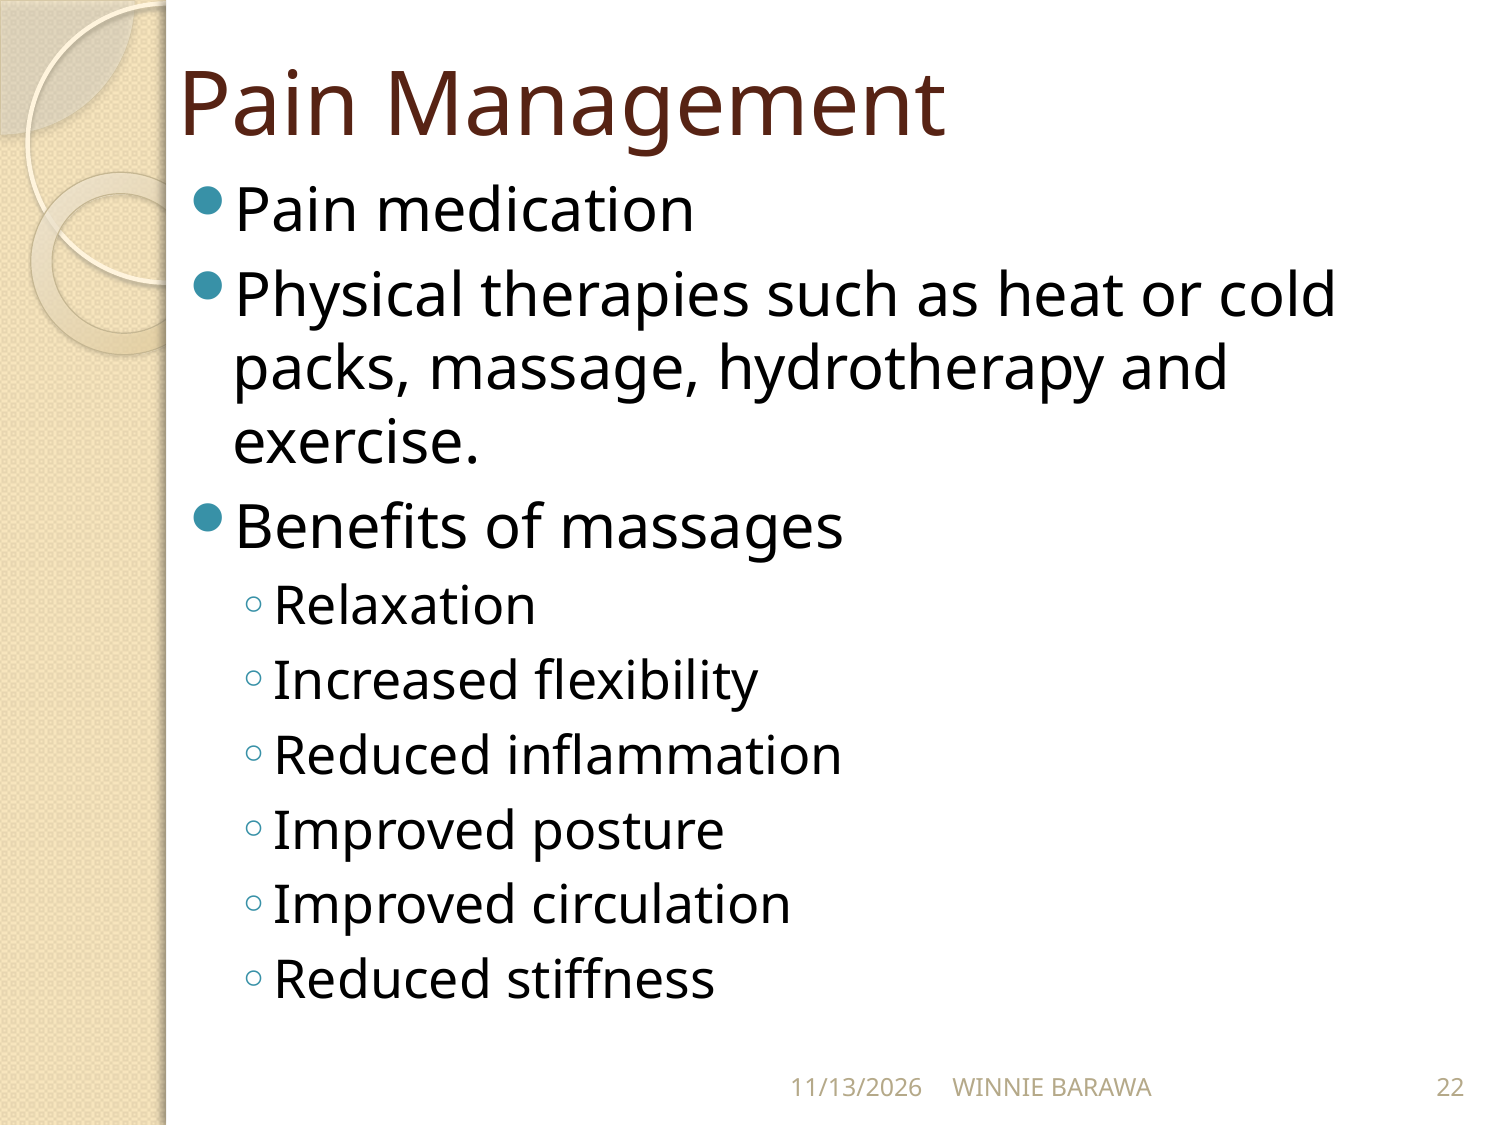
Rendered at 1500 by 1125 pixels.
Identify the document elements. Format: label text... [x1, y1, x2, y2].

title Pain Management [162, 5, 1393, 162]
footer WINNIE BARAWA [937, 1034, 1413, 1113]
list Pain medication Physical therapies such as heat or cold packs, massage, hydrotherapy and exercise. Benefits of massages Relaxation Increased flexibility Reduced inflammation Improved posture Improved circulation Reduced stiffness [162, 162, 1466, 1025]
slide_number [587, 1034, 937, 1113]
slide_number 22 [1413, 1034, 1488, 1113]
